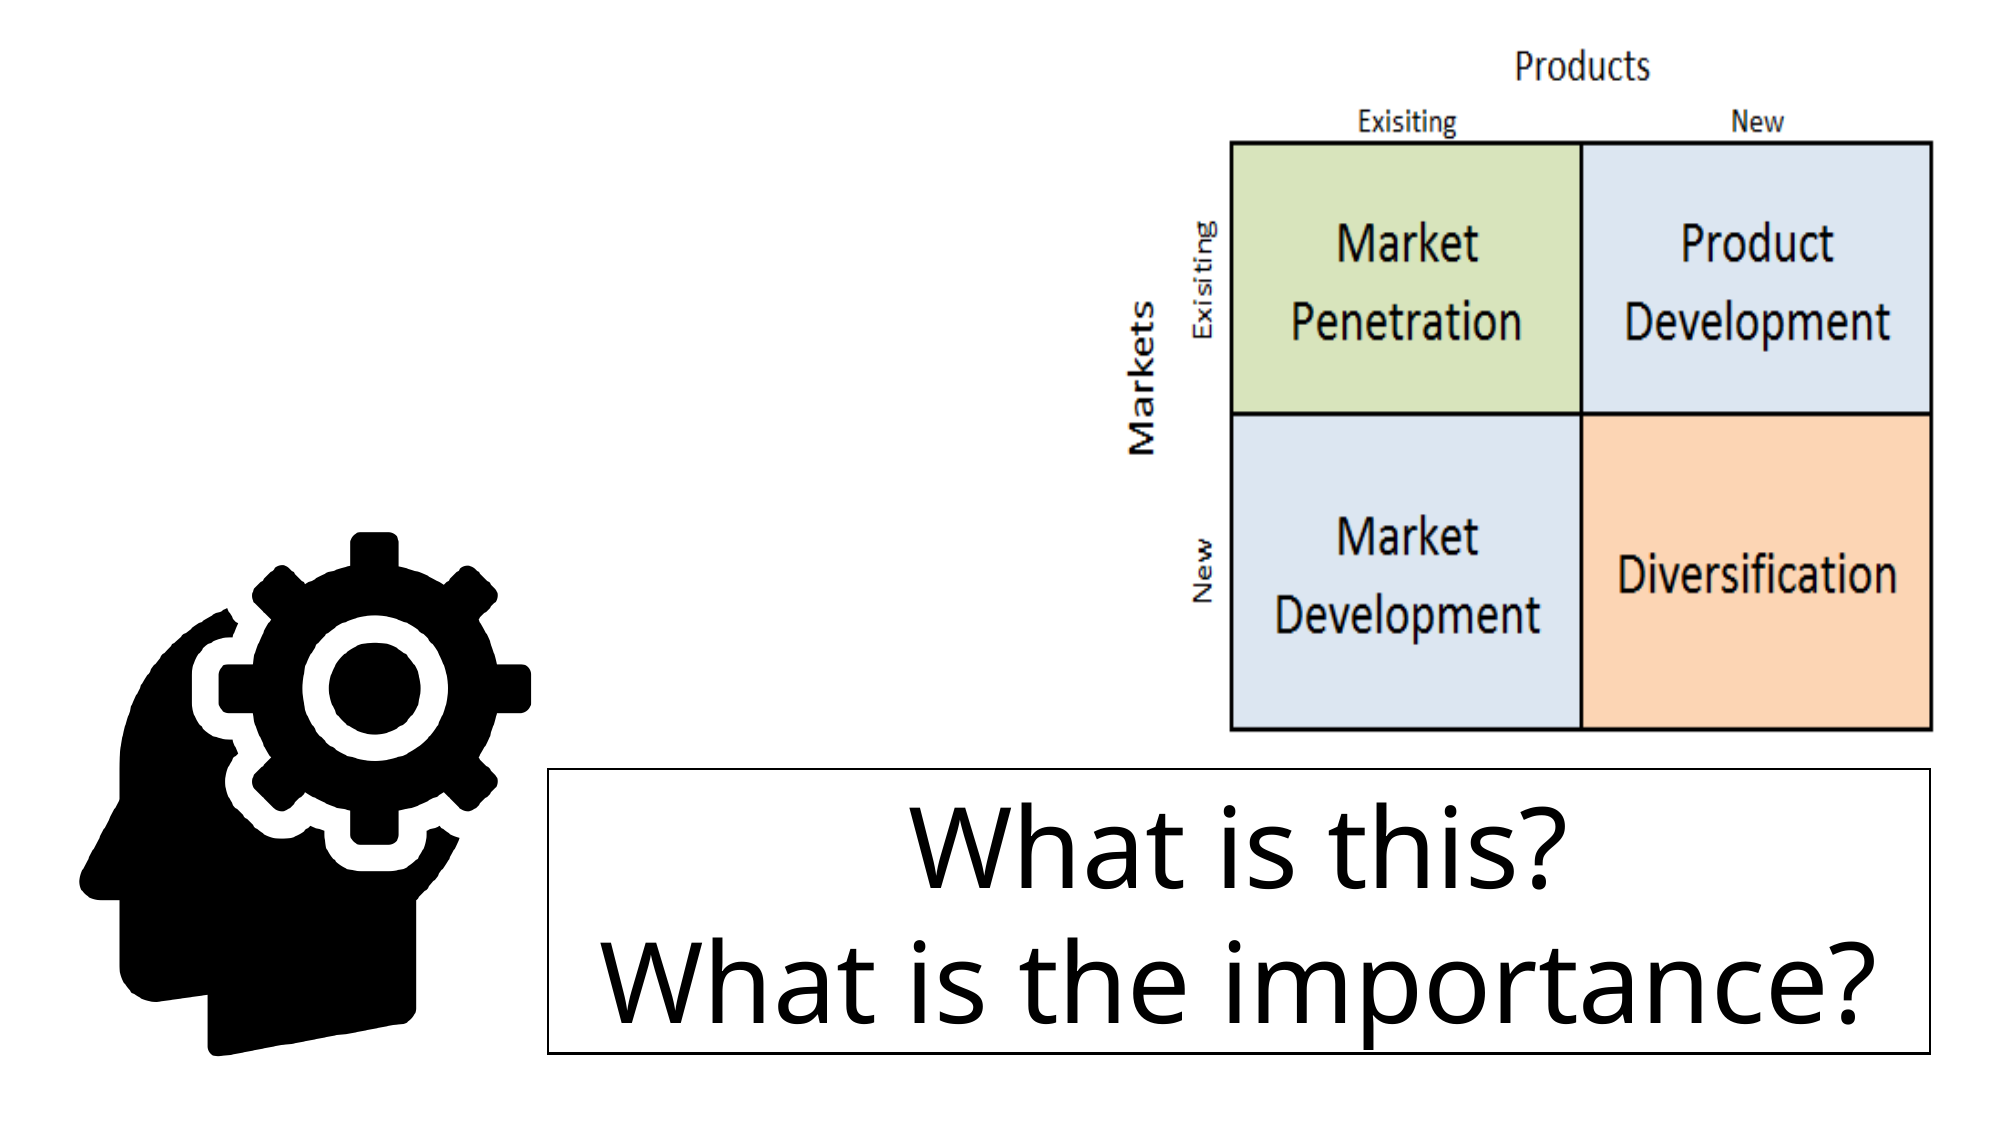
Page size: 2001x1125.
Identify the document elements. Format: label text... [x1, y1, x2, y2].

picture [69, 527, 534, 1057]
picture [1107, 33, 1959, 749]
text_box What is this? What is the importance? [547, 768, 1930, 1054]
